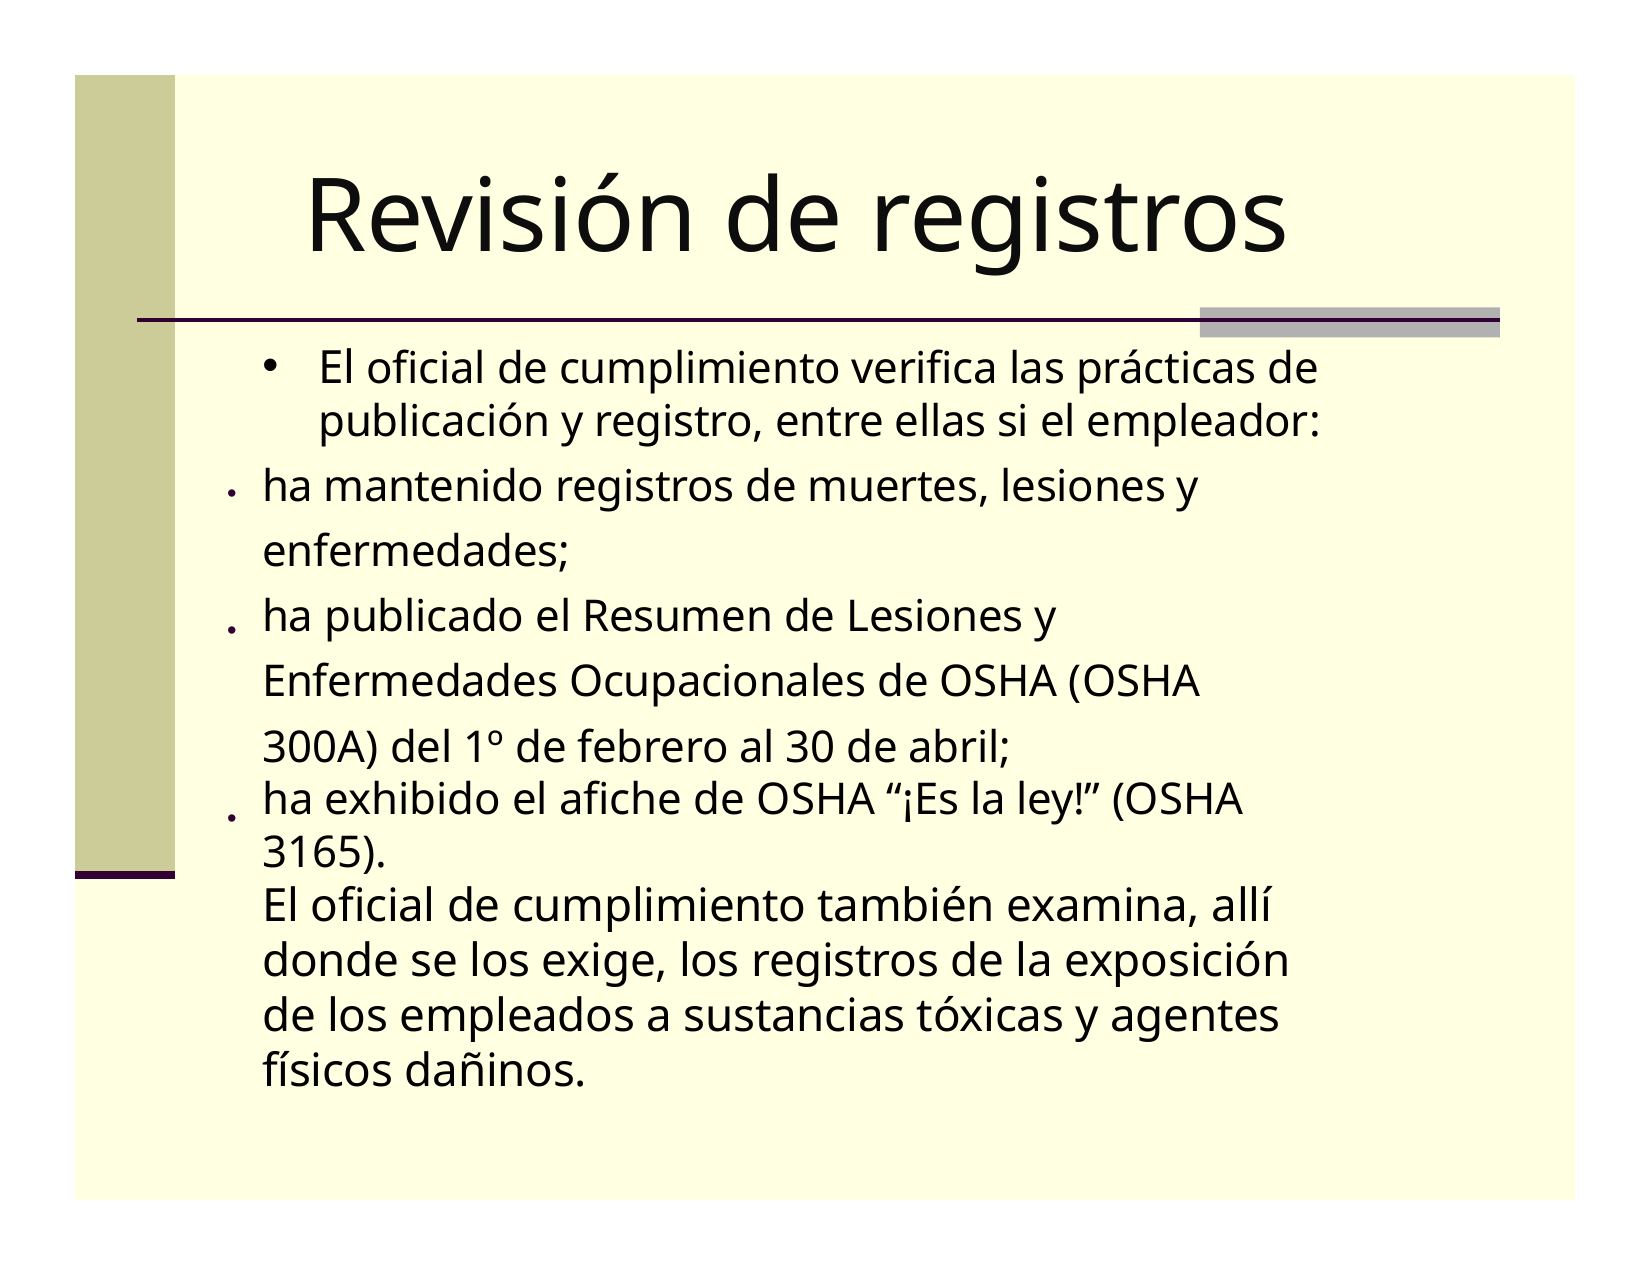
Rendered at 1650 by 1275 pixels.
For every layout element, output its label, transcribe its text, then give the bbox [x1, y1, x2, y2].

text_box • [225, 612, 239, 647]
text_box • [225, 474, 239, 510]
title Revisión de registros [112, 98, 1538, 306]
text_box • [225, 799, 239, 835]
text_box El oficial de cumplimiento verifica las prácticas de publicación y registro, entre ellas si el empleador: ha mantenido registros de muertes, lesiones y enfermedades; ha publicado el Resumen de Lesiones y Enfermedades Ocupacionales de OSHA (OSHA 300A) del 1º de febrero al 30 de abril; ha exhibido el afiche de OSHA “¡Es la ley!” (OSHA 3165). El oficial de cumplimiento también examina, allí donde se los exige, los registros de la exposición de los empleados a sustancias tóxicas y agentes físicos dañinos. [260, 337, 1354, 1047]
